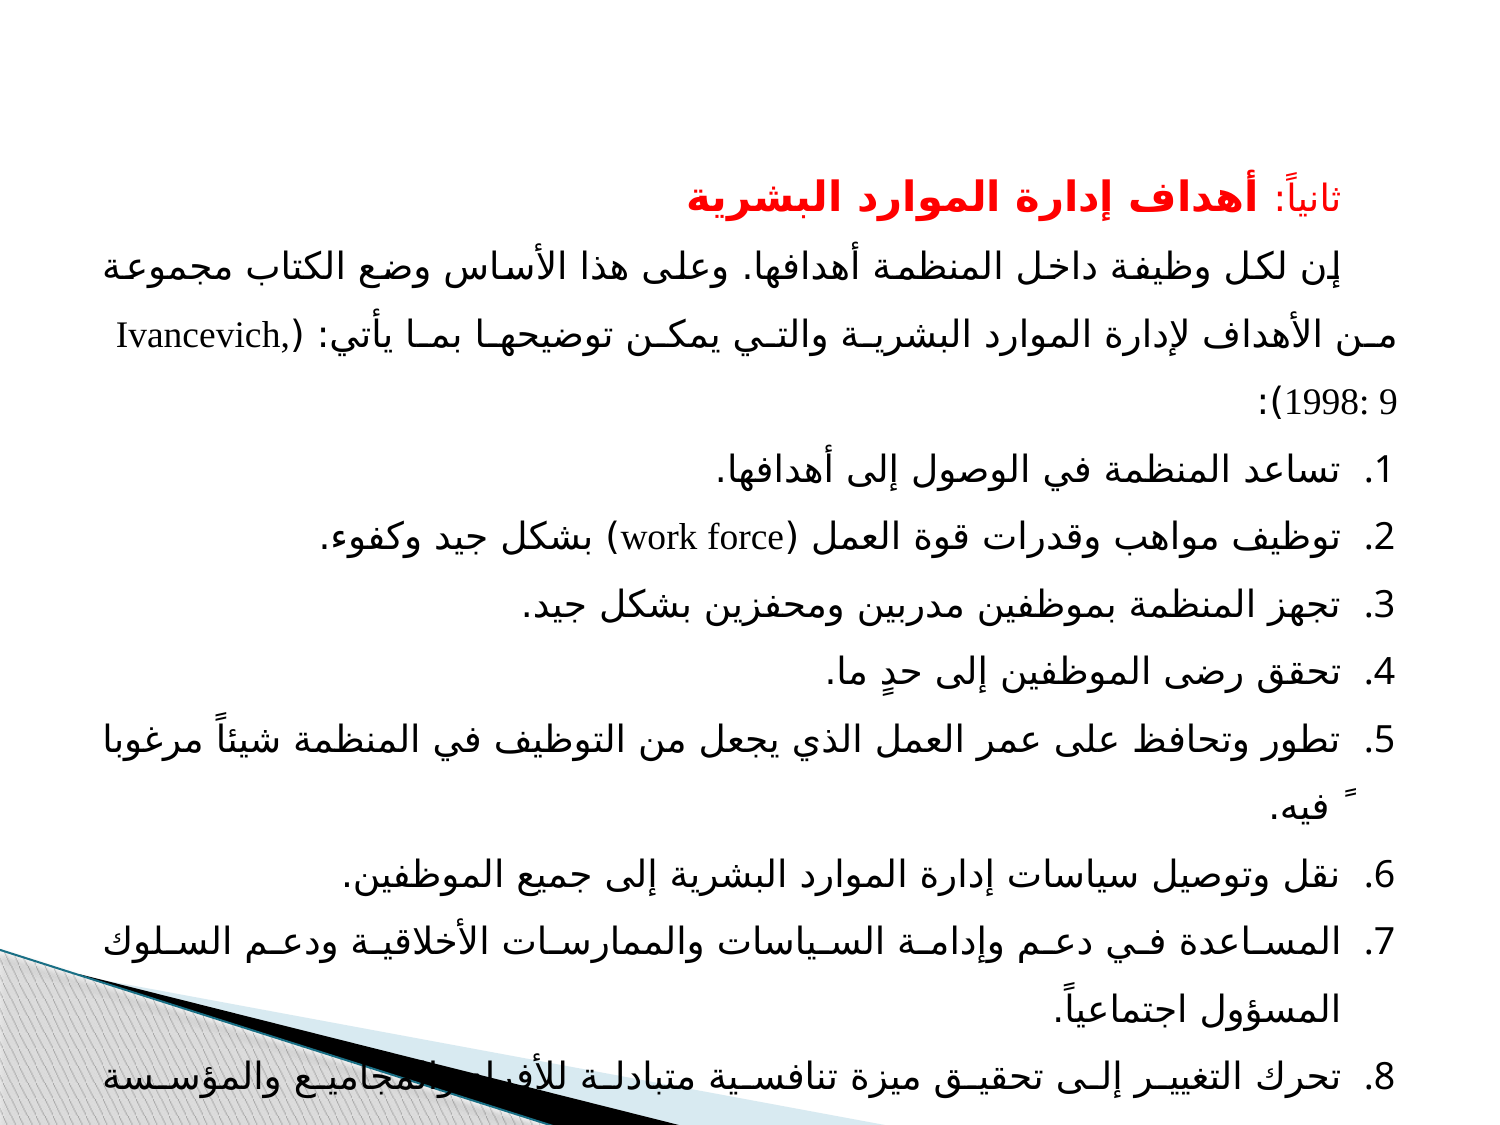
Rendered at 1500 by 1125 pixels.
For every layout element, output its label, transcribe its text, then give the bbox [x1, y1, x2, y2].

text_box ثانياً: أهداف إدارة الموارد البشرية إن لكل وظيفة داخل المنظمة أهدافها. وعلى هذا الأساس وضع الكتاب مجموعة من الأهداف لإدارة الموارد البشرية والتي يمكن توضيحها بما يأتي: (Ivancevich, 1998: 9): تساعد المنظمة في الوصول إلى أهدافها. توظيف مواهب وقدرات قوة العمل (work force) بشكل جيد وكفوء. تجهز المنظمة بموظفين مدربين ومحفزين بشكل جيد. تحقق رضى الموظفين إلى حدٍ ما. تطور وتحافظ على عمر العمل الذي يجعل من التوظيف في المنظمة شيئاً مرغوبا ً فيه. نقل وتوصيل سياسات إدارة الموارد البشرية إلى جميع الموظفين. المساعدة في دعم وإدامة السياسات والممارسات الأخلاقية ودعم السلوك المسؤول اجتماعياً. تحرك التغيير إلى تحقيق ميزة تنافسية متبادلة للأفراد والمجاميع والمؤسسة والجمهور. [87, 137, 1413, 1125]
